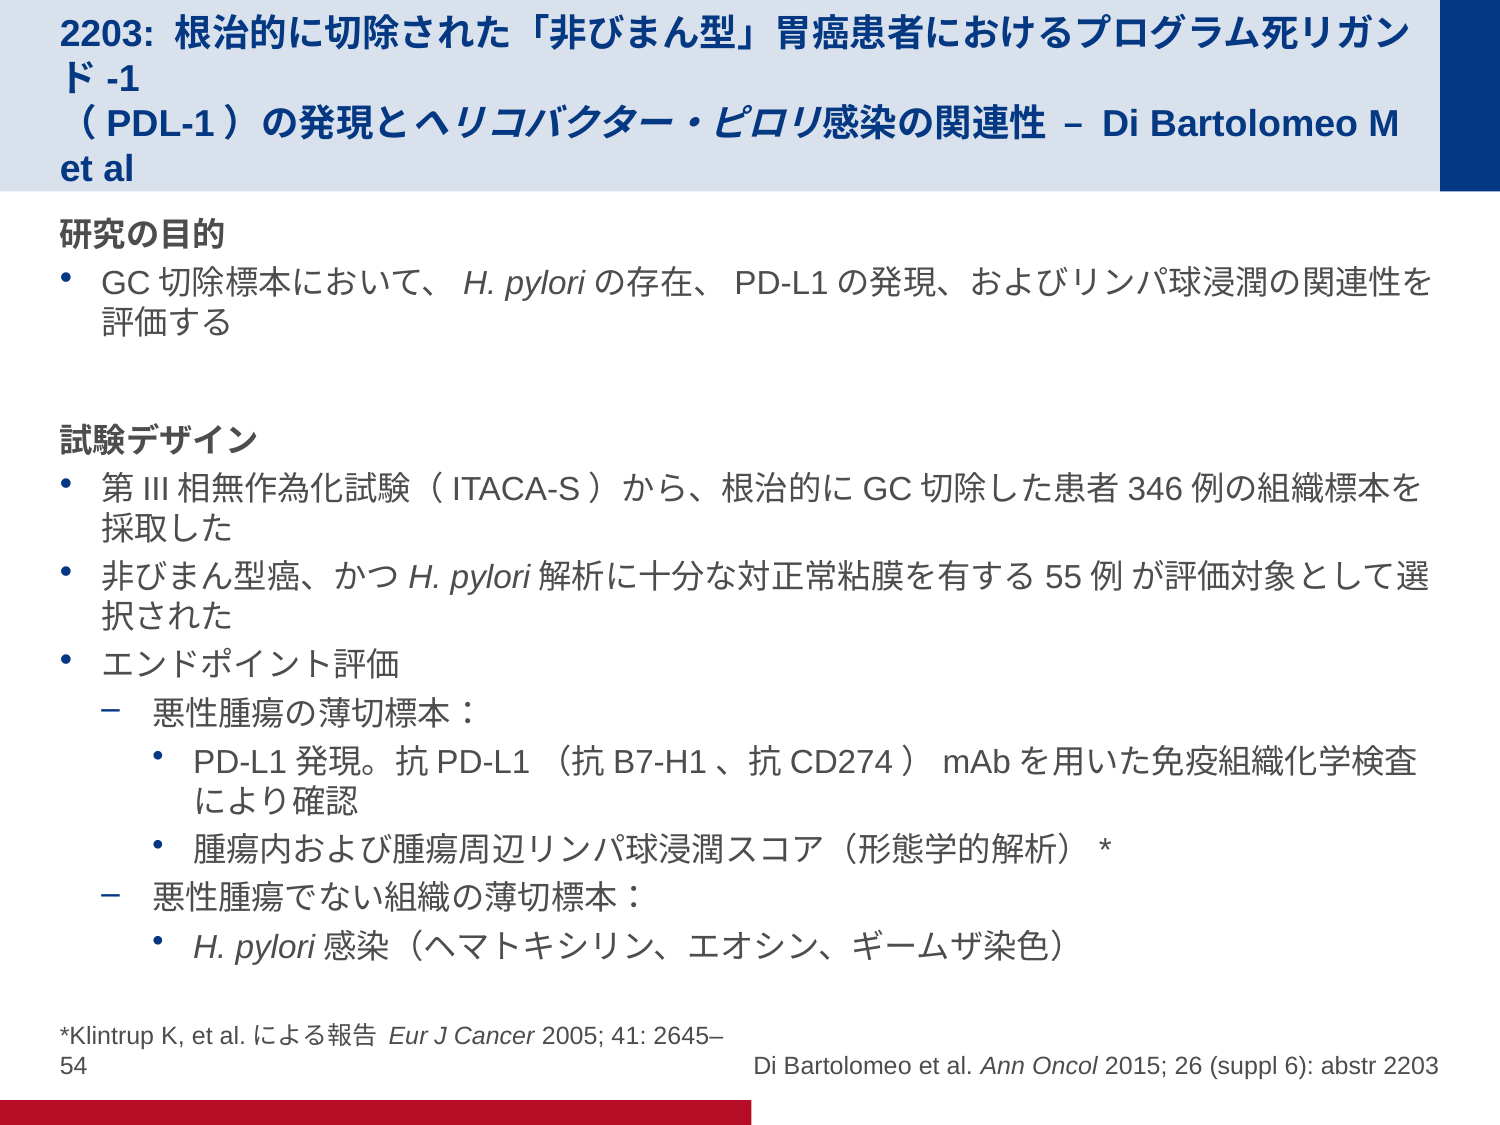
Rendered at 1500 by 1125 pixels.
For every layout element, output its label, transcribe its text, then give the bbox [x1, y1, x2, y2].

list 研究の目的 GC切除標本において、H. pyloriの存在、PD-L1の発現、およびリンパ球浸潤の関連性を評価する 試験デザイン 第III相無作為化試験（ITACA-S）から、根治的にGC切除した患者346例の組織標本を採取した 非びまん型癌、かつH. pylori解析に十分な対正常粘膜を有する55例 が評価対象として選択された エンドポイント評価 悪性腫瘍の薄切標本： PD-L1発現。抗PD-L1（抗B7-H1、抗CD274）mAbを用いた免疫組織化学検査により確認 腫瘍内および腫瘍周辺リンパ球浸潤スコア（形態学的解析）* 悪性腫瘍でない組織の薄切標本： H. pylori感染（ヘマトキシリン、エオシン、ギームザ染色） [59, 205, 1441, 1000]
list Di Bartolomeo et al. Ann Oncol 2015; 26 (suppl 6): abstr 2203 [737, 999, 1441, 1080]
list *Klintrup K, et al.による報告 Eur J Cancer 2005; 41: 2645–54 [59, 999, 725, 1080]
title 2203: 根治的に切除された「非びまん型」胃癌患者におけるプログラム死リガンド-1 （PDL-1）の発現とヘリコバクター・ピロリ感染の関連性 – Di Bartolomeo M et al [59, 29, 1412, 162]
